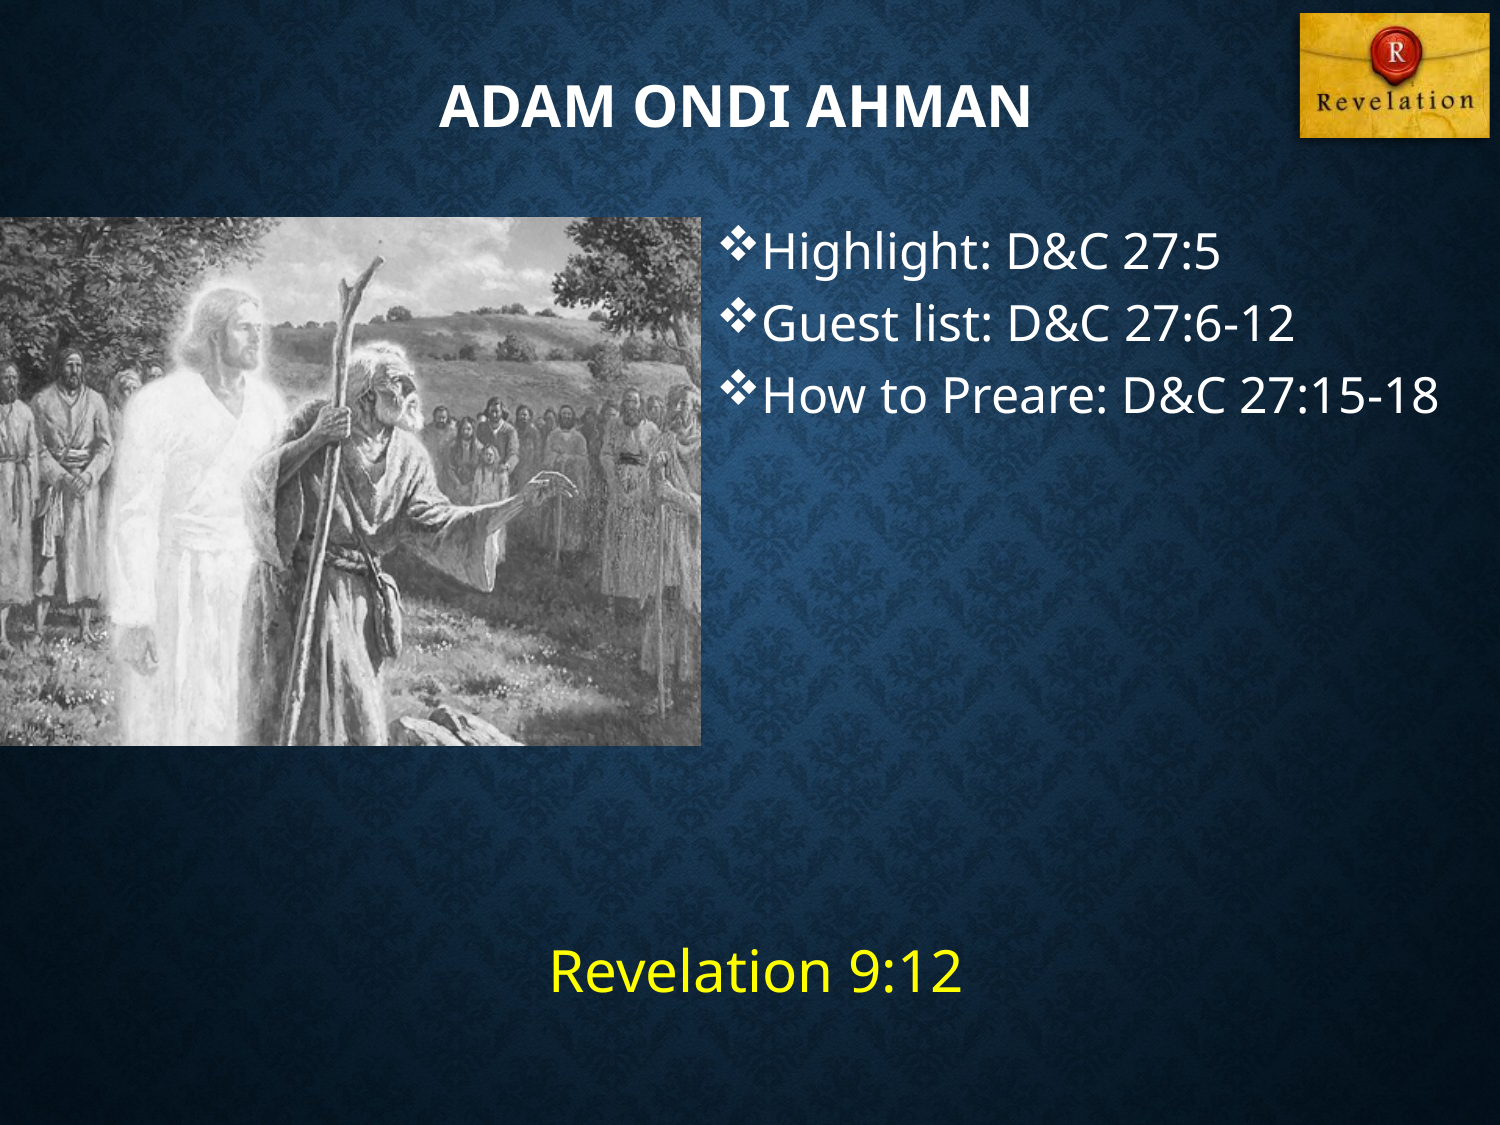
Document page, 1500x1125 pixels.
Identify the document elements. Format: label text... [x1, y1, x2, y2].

text_box Revelation 9:12 [50, 926, 1461, 1012]
picture [0, 0, 702, 1125]
title Adam Ondi Ahman [99, 0, 1374, 216]
picture [1299, 0, 1500, 200]
list Highlight: D&C 27:5 Guest list: D&C 27:6-12 How to Preare: D&C 27:15-18 [701, 200, 1500, 1125]
